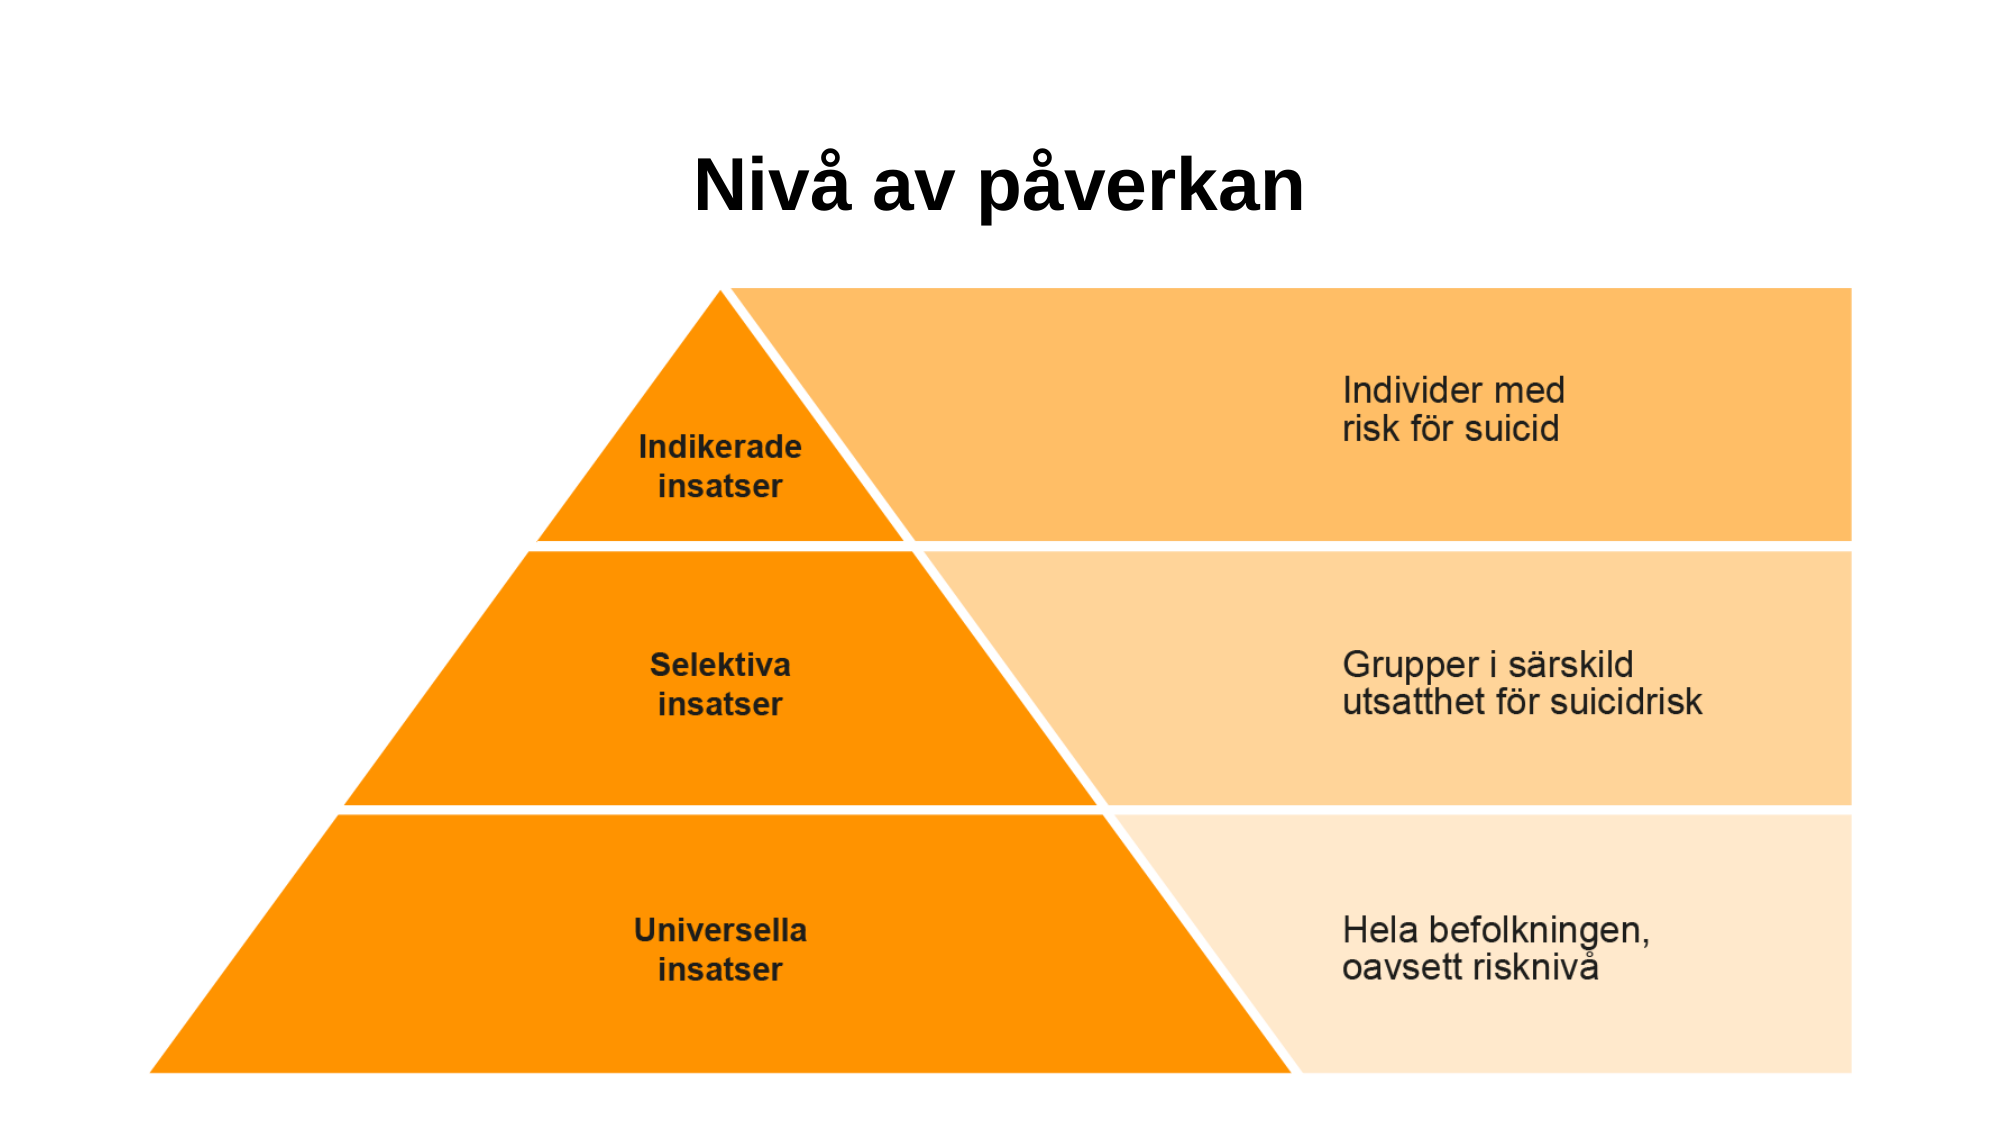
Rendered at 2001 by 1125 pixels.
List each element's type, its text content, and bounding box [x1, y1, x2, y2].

picture [130, 278, 1862, 1083]
text_box Nivå av påverkan [0, 127, 2000, 233]
